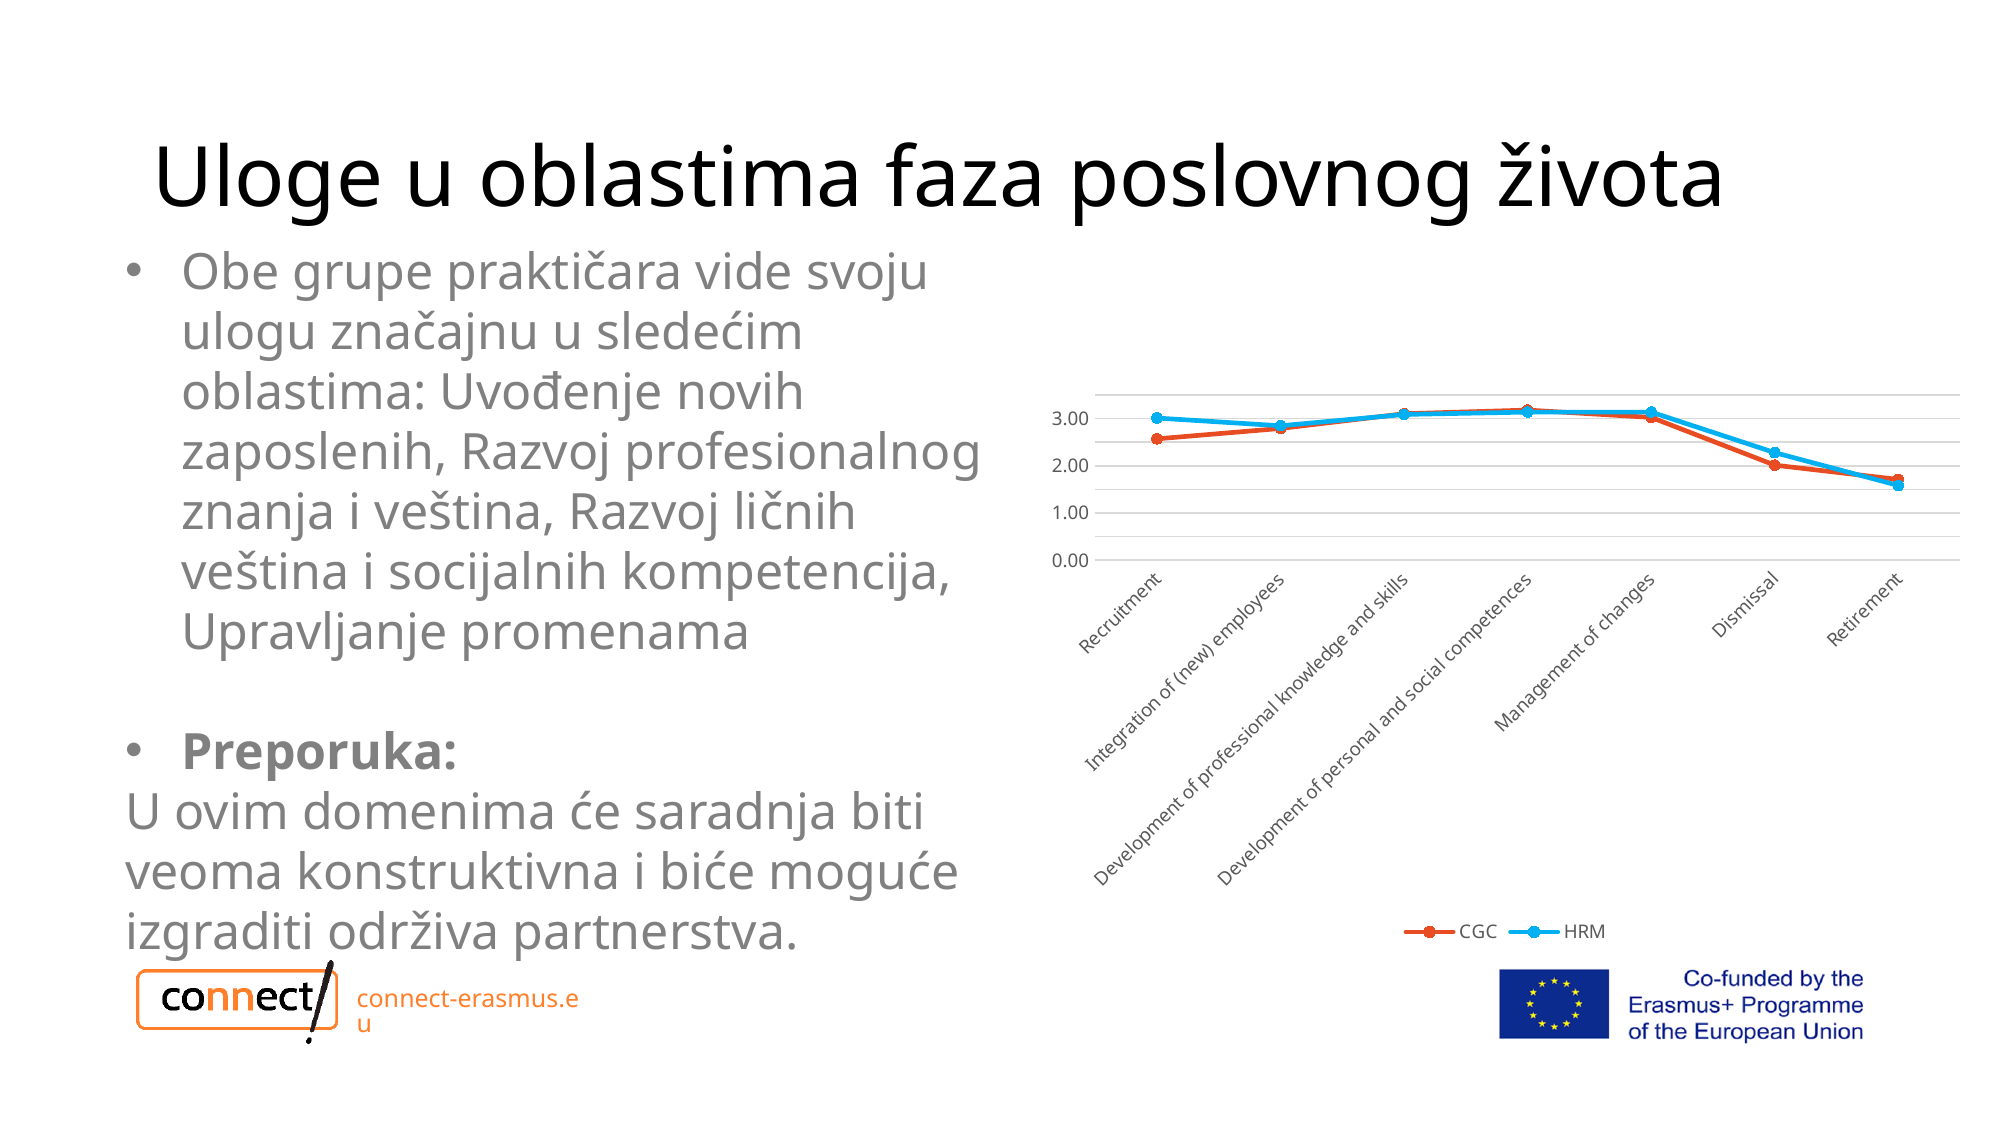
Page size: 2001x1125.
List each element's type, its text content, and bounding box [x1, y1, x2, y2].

chart [1032, 383, 1980, 952]
footer connect-erasmus.eu [341, 976, 607, 1022]
list Obe grupe praktičara vide svoju ulogu značajnu u sledećim oblastima: Uvođenje novih zaposlenih, Razvoj profesionalnog znanja i veština, Razvoj ličnih veština i socijalnih kompetencija, Upravljanje promenama Preporuka: U ovim domenima će saradnja biti veoma konstruktivna i biće moguće izgraditi održiva partnerstva. [110, 232, 1000, 977]
picture [1498, 968, 1863, 1044]
title Uloge u oblastima faza poslovnog života [137, 0, 2000, 232]
picture [136, 977, 338, 1044]
